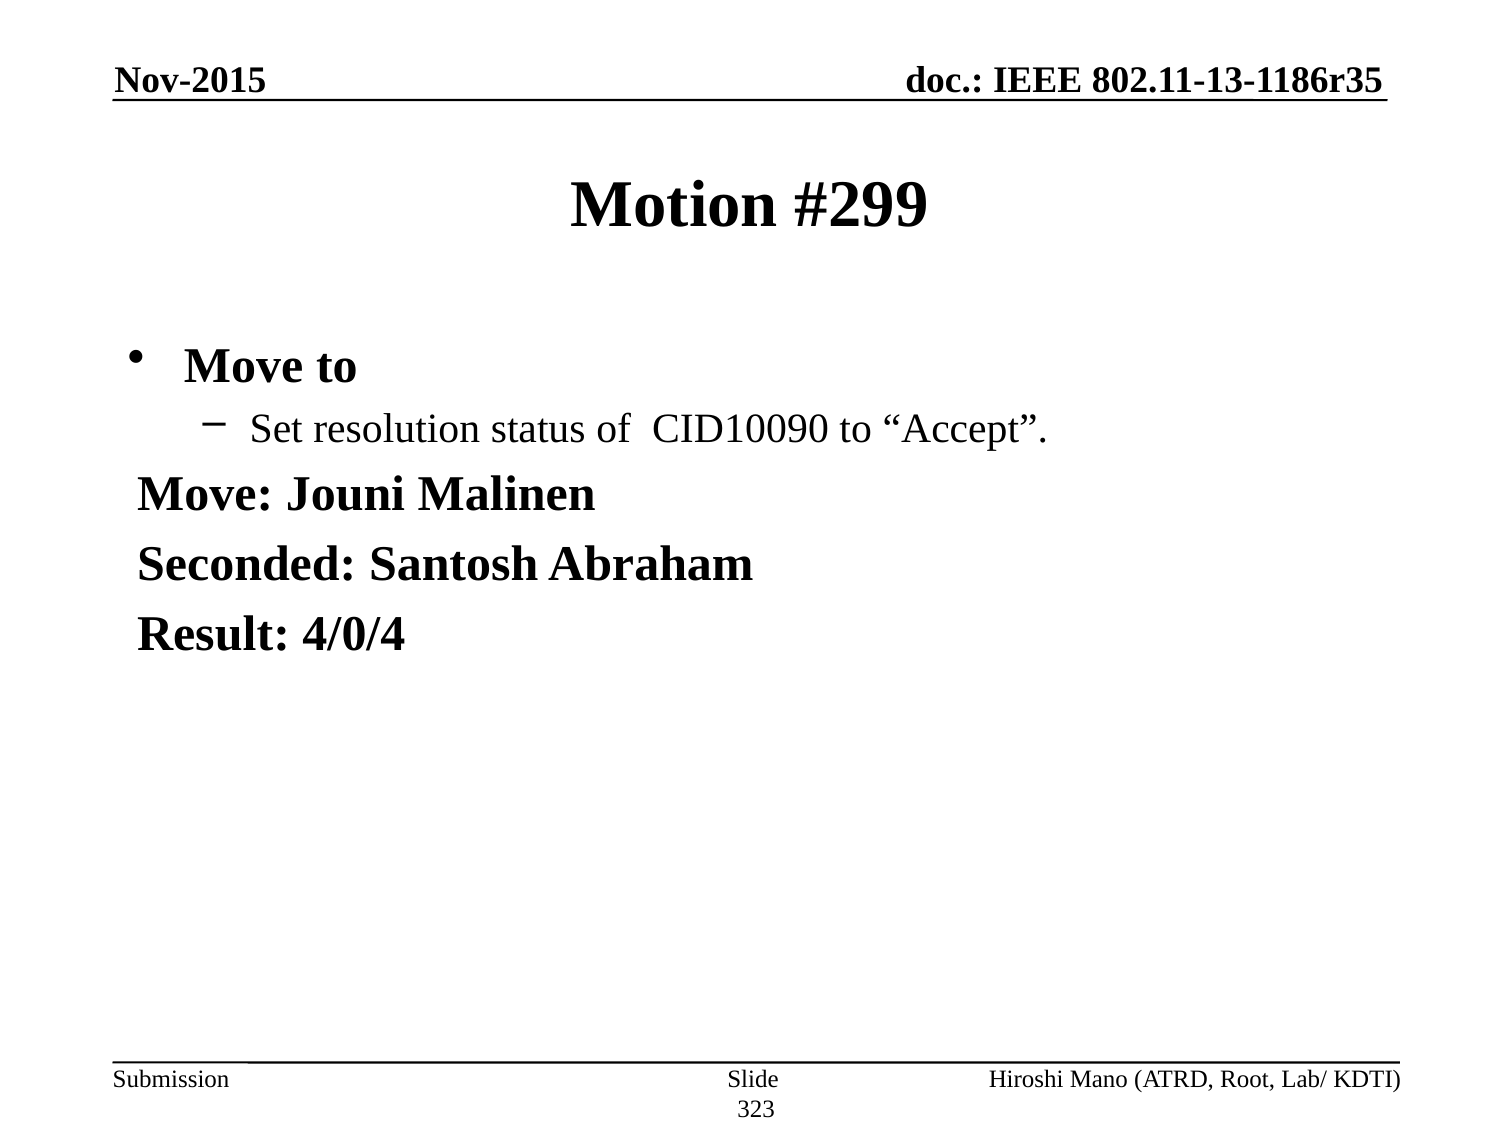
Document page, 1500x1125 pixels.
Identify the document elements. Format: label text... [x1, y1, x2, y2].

title Motion #299 [112, 112, 1388, 288]
footer Hiroshi Mano (ATRD, Root, Lab/ KDTI) [984, 1061, 1402, 1093]
slide_number Nov-2015 [114, 54, 269, 101]
slide_number Slide 323 [712, 1061, 800, 1093]
list Move to Set resolution status of CID10090 to “Accept”. Move: Jouni Malinen Seconded: Santosh Abraham Result: 4/0/4 [112, 324, 1388, 1001]
